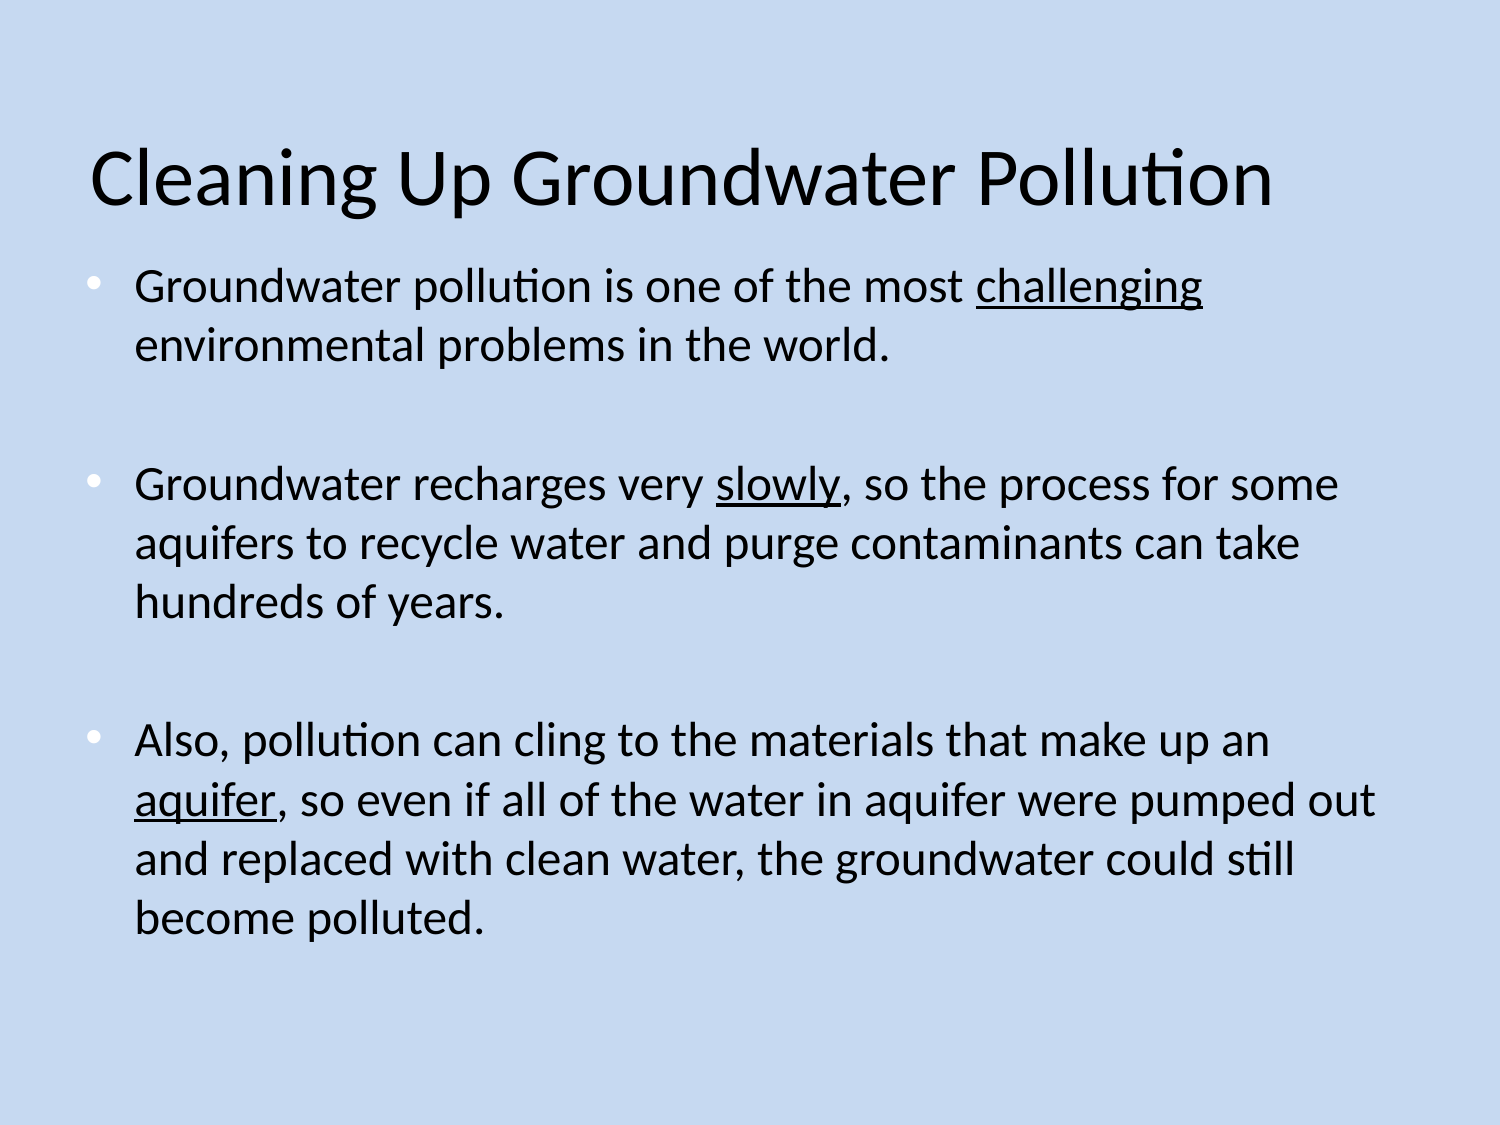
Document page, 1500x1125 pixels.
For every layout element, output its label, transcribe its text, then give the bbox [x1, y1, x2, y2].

title Cleaning Up Groundwater Pollution [75, 112, 1292, 233]
list Groundwater pollution is one of the most challenging environmental problems in the world. Groundwater recharges very slowly, so the process for some aquifers to recycle water and purge contaminants can take hundreds of years. Also, pollution can cling to the materials that make up an aquifer, so even if all of the water in aquifer were pumped out and replaced with clean water, the groundwater could still become polluted. [70, 245, 1421, 959]
